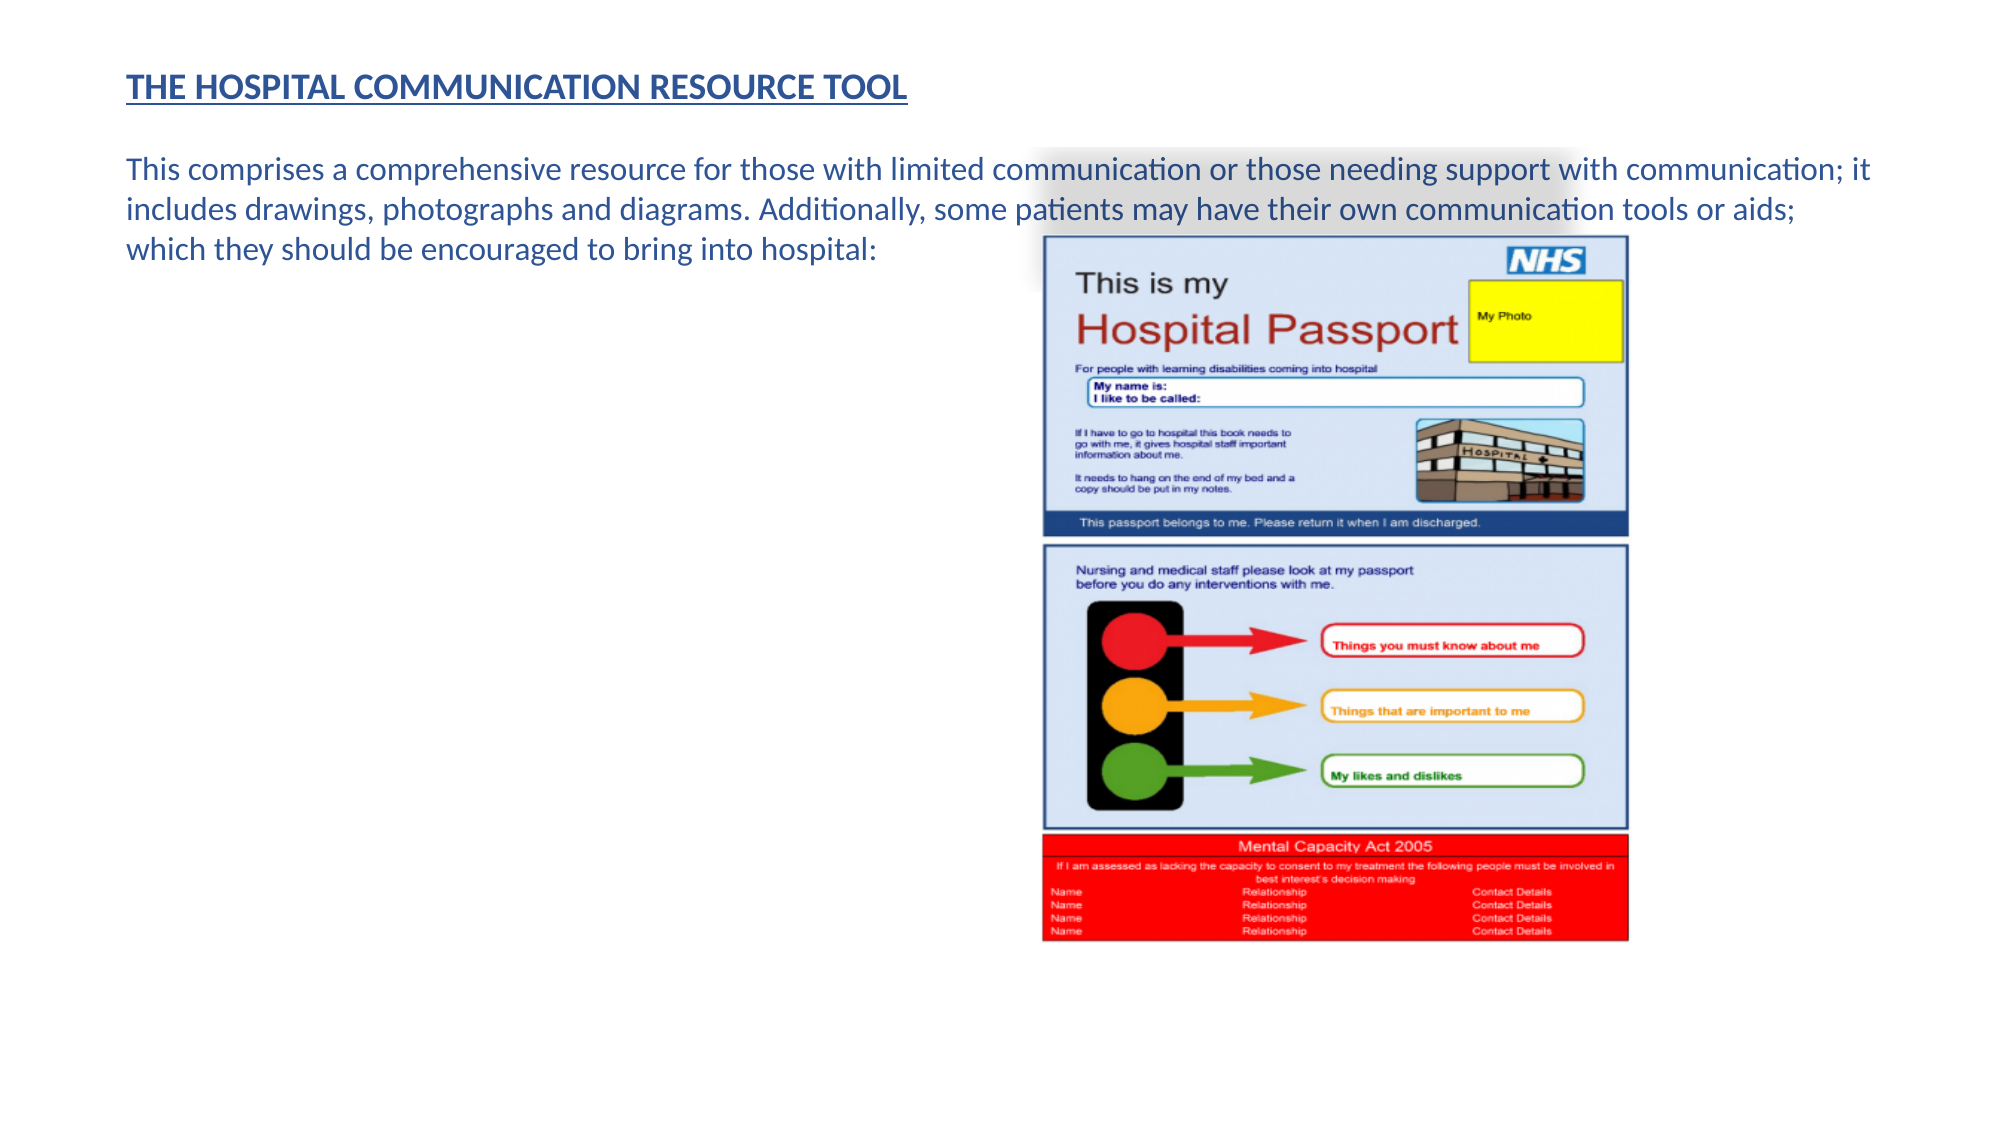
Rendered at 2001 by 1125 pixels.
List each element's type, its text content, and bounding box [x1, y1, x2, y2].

picture [1041, 234, 1632, 943]
text_box THE HOSPITAL COMMUNICATION RESOURCE TOOL This comprises a comprehensive resource for those with limited communication or those needing support with communication; it includes drawings, photographs and diagrams. Additionally, some patients may have their own communication tools or aids; which they should be encouraged to bring into hospital: [111, 55, 1889, 275]
